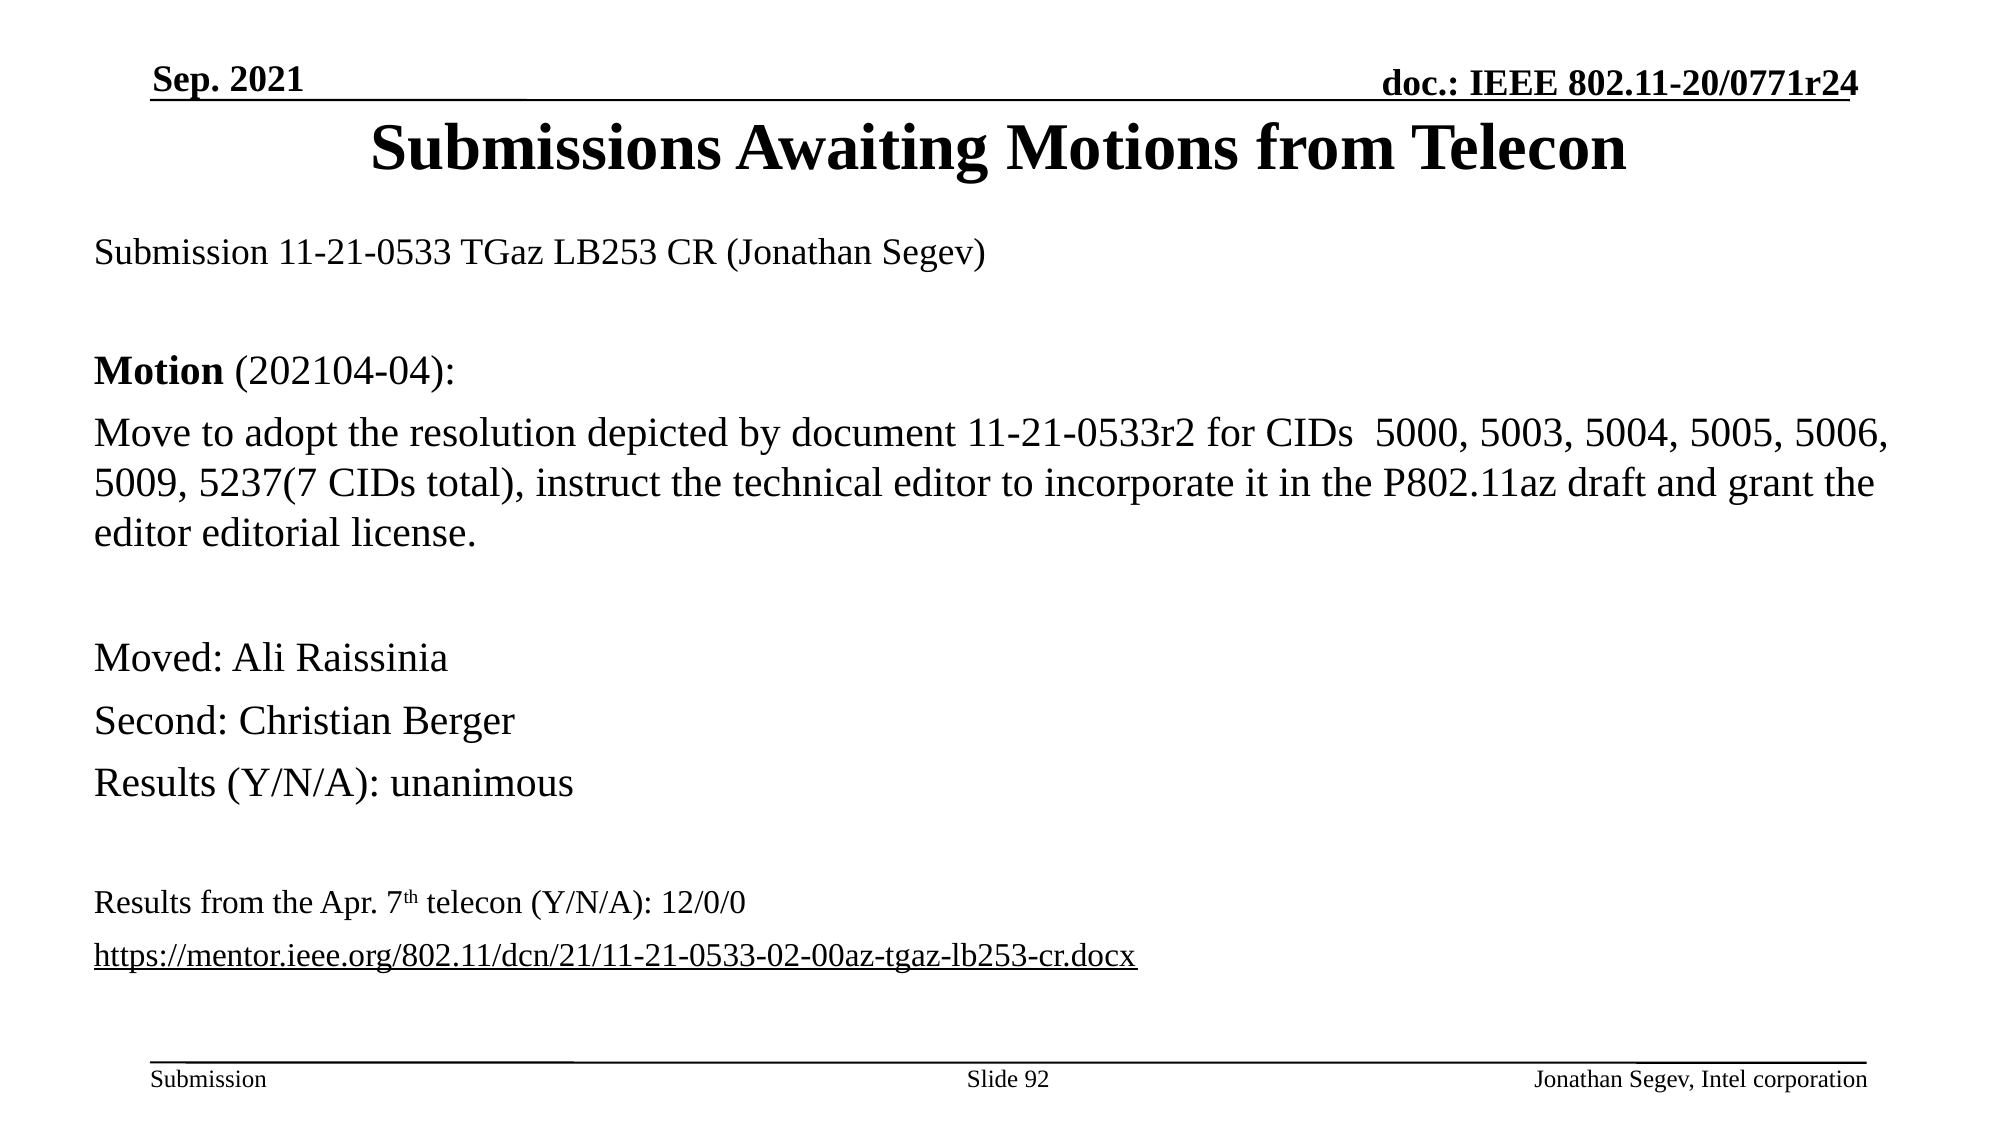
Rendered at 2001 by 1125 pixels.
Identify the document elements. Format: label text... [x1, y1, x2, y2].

list Submission 11-21-0533 TGaz LB253 CR (Jonathan Segev) Motion (202104-04): Move to adopt the resolution depicted by document 11-21-0533r2 for CIDs 5000, 5003, 5004, 5005, 5006, 5009, 5237(7 CIDs total), instruct the technical editor to incorporate it in the P802.11az draft and grant the editor editorial license. Moved: Ali Raissinia Second: Christian Berger Results (Y/N/A): unanimous Results from the Apr. 7th telecon (Y/N/A): 12/0/0 https://mentor.ieee.org/802.11/dcn/21/11-21-0533-02-00az-tgaz-lb253-cr.docx [78, 219, 1922, 1000]
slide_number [152, 54, 563, 100]
slide_number Slide 92 [950, 1061, 1067, 1123]
footer Jonathan Segev, Intel corporation [1171, 1061, 1869, 1093]
title Submissions Awaiting Motions from Telecon [149, 112, 1850, 173]
